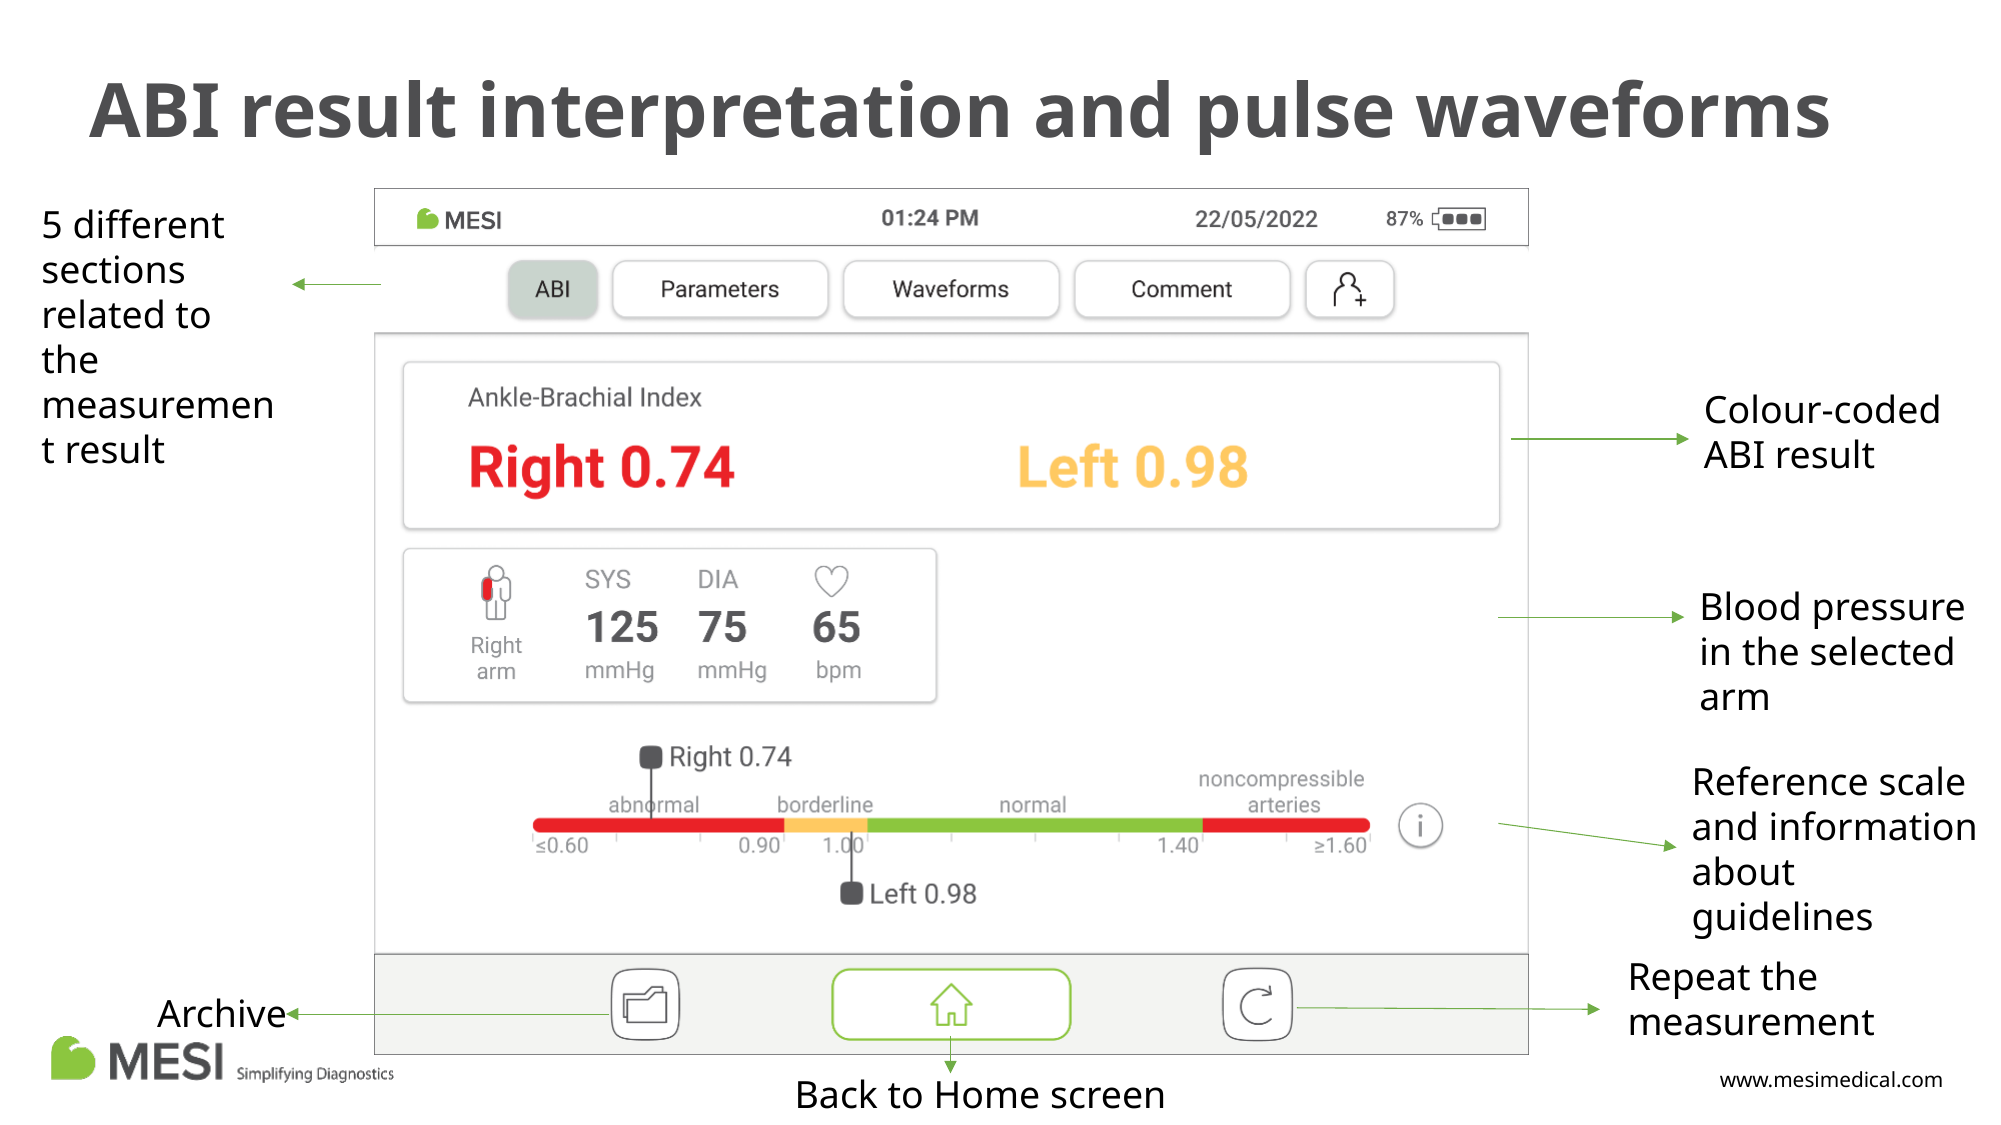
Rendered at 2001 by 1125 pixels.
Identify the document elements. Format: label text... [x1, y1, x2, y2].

text_box Repeat the measurement [1612, 945, 1991, 1051]
text_box Archive [142, 982, 374, 1043]
text_box Blood pressure in the selected arm [1684, 574, 2000, 725]
text_box Colour-coded ABI result [1688, 378, 1983, 484]
text_box 5 different sections related to the measurement result [26, 193, 293, 479]
text_box Back to Home screen [779, 1063, 1230, 1124]
text_box ABI result interpretation and pulse waveforms [89, 62, 1879, 183]
picture [48, 188, 1529, 1085]
text_box Reference scale and information about guidelines [1676, 749, 2000, 945]
